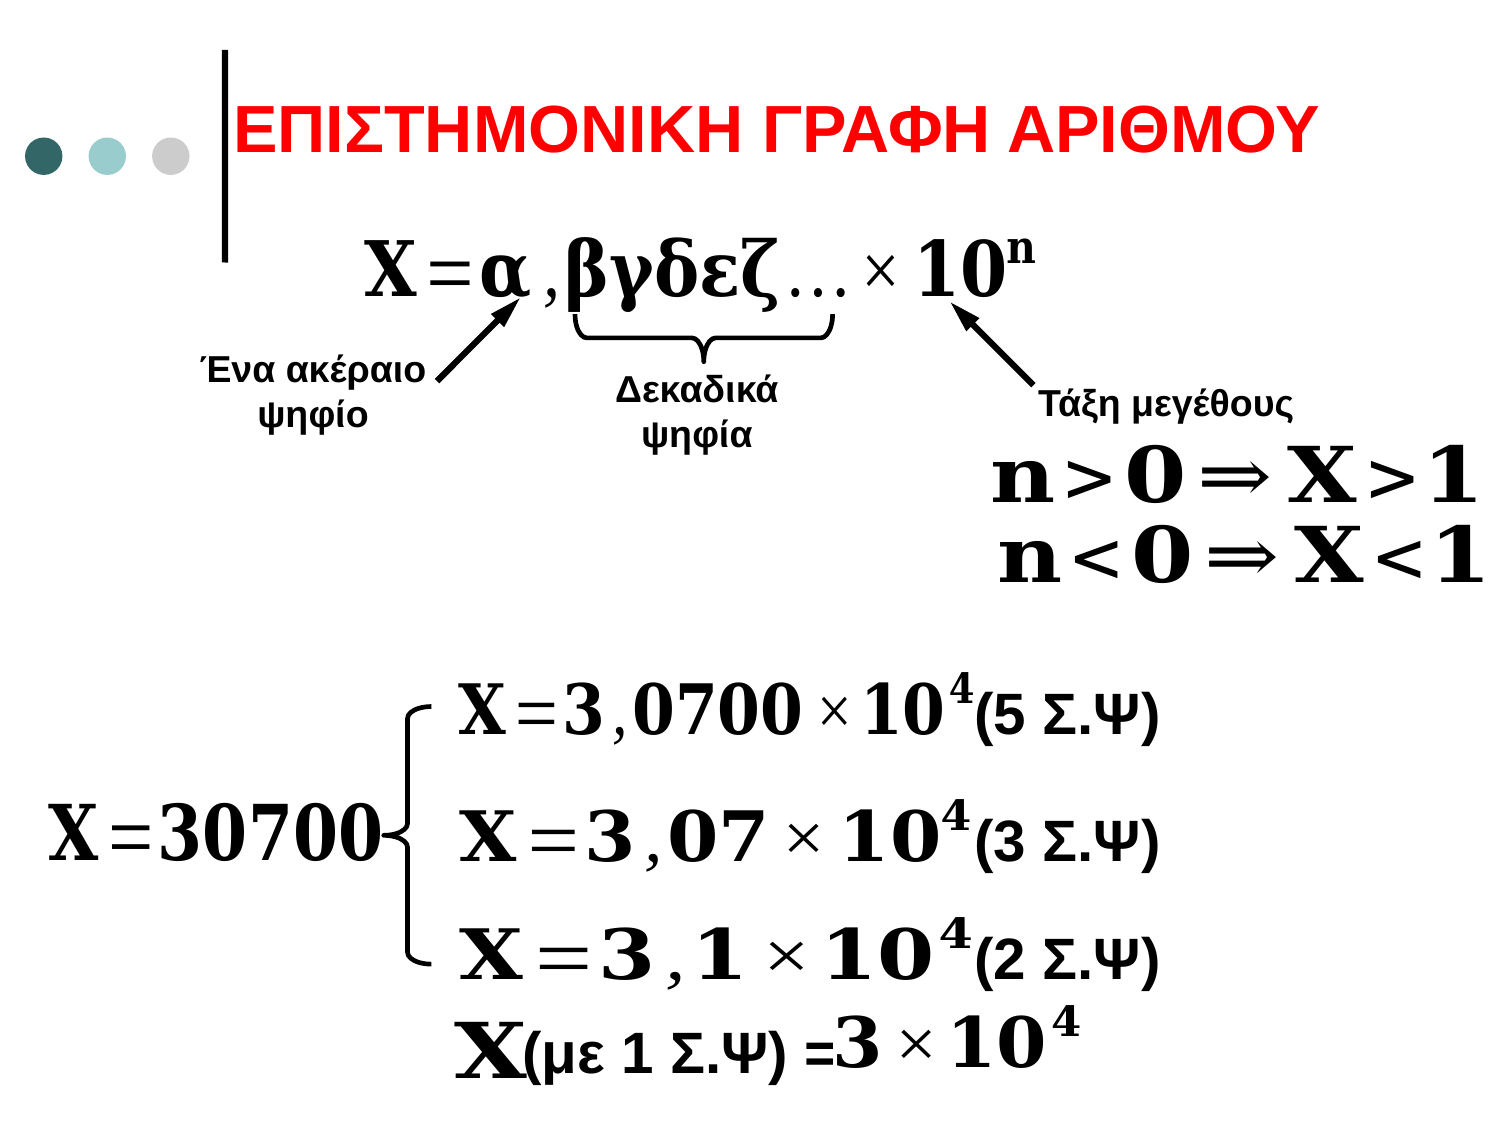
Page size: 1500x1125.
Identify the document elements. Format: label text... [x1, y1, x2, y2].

text_box (5 Σ.Ψ) [959, 668, 1176, 754]
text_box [182, 219, 1494, 602]
text_box (3 Σ.Ψ) [959, 795, 1176, 881]
text_box ΕΠΙΣΤΗΜΟΝΙΚΗ ΓΡΑΦΗ ΑΡΙΘΜΟΥ [218, 78, 1451, 183]
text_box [448, 1007, 979, 1098]
text_box [383, 706, 432, 965]
text_box (2 Σ.Ψ) [959, 913, 1176, 999]
